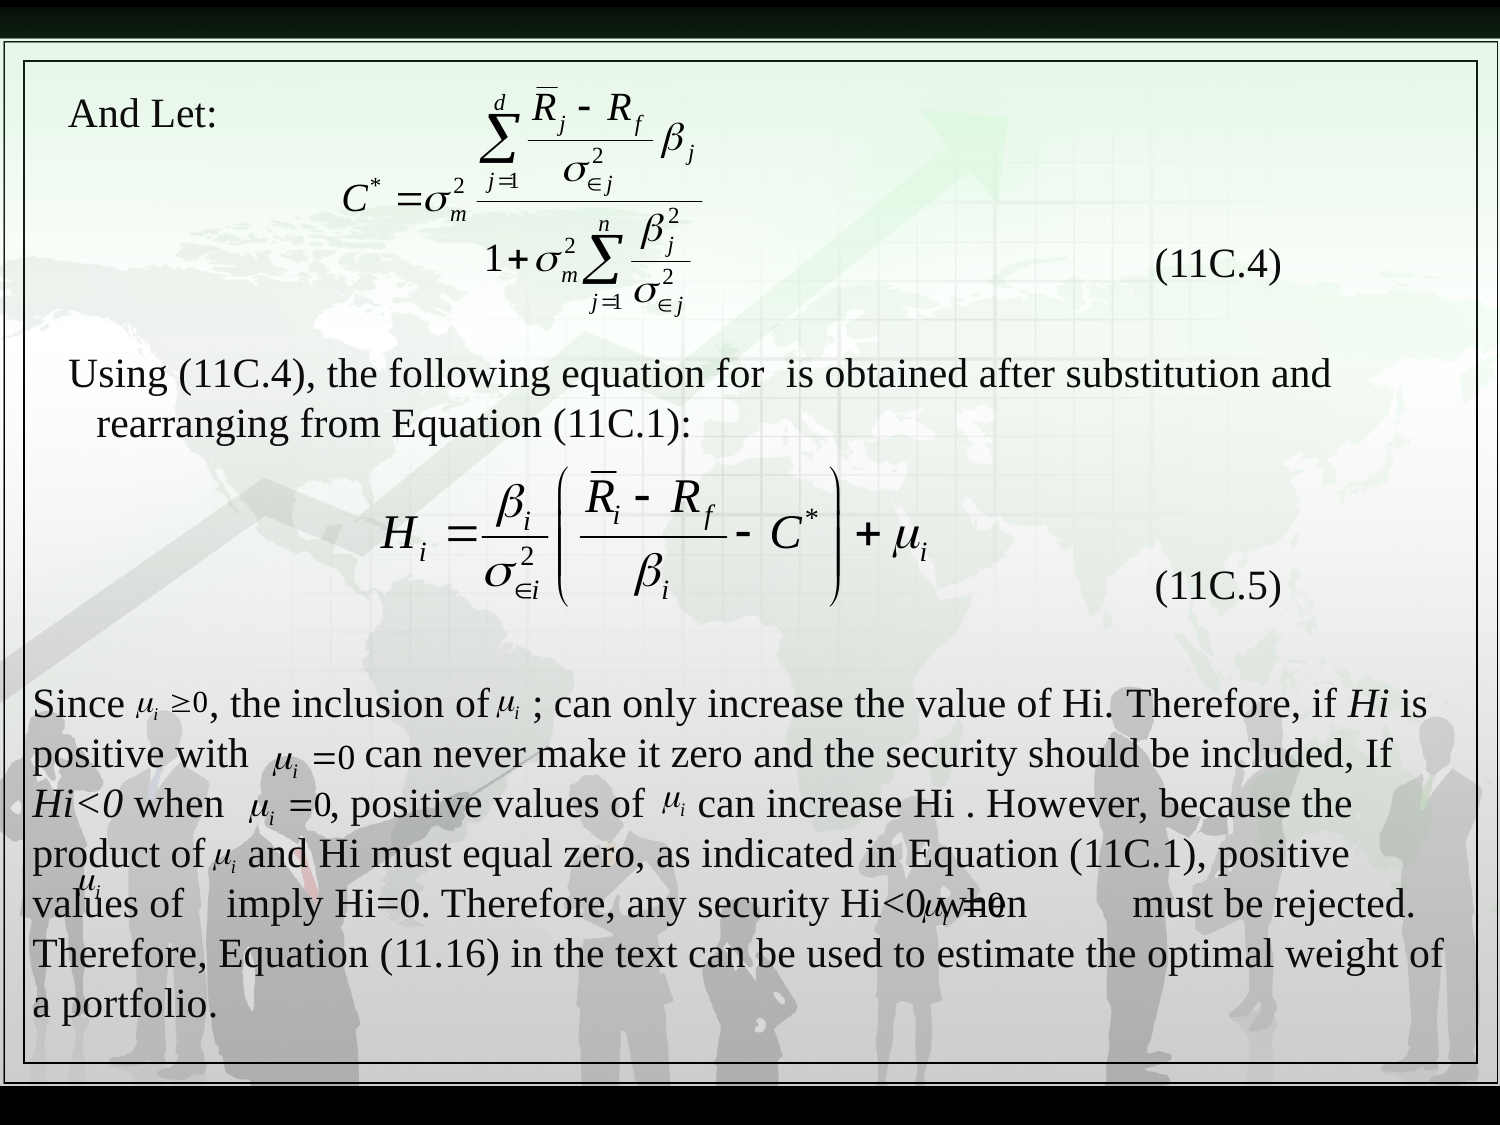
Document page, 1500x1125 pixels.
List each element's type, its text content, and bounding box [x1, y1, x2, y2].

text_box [70, 857, 107, 908]
text_box [0, 390, 31, 457]
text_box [241, 780, 337, 835]
list Using (11C.4), the following equation for is obtained after substitution and rearranging from Equation (11C.1): [53, 338, 1404, 468]
text_box [0, 354, 31, 390]
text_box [371, 455, 937, 619]
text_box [206, 831, 242, 882]
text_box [336, 77, 709, 326]
text_box And Let: [53, 78, 313, 143]
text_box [489, 678, 526, 729]
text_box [914, 880, 1011, 935]
text_box Since , the inclusion of ; can only increase the value of Hi. Therefore, if Hi is positive with can never make it zero and the security should be included, If Hi<0 when , positive values of can increase Hi . However, because the product of and Hi must equal zero, as indicated in Equation (11C.1), positive values of imply Hi=0. Therefore, any security Hi<0 when must be rejected. Therefore, Equation (11.16) in the text can be used to estimate the optimal weight of a portfolio. [17, 668, 1483, 1034]
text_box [129, 681, 214, 729]
picture [0, 1, 1500, 1125]
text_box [655, 774, 692, 825]
text_box (11C.5) [1139, 550, 1436, 616]
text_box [265, 733, 361, 788]
text_box (11C.4) [1139, 228, 1436, 294]
